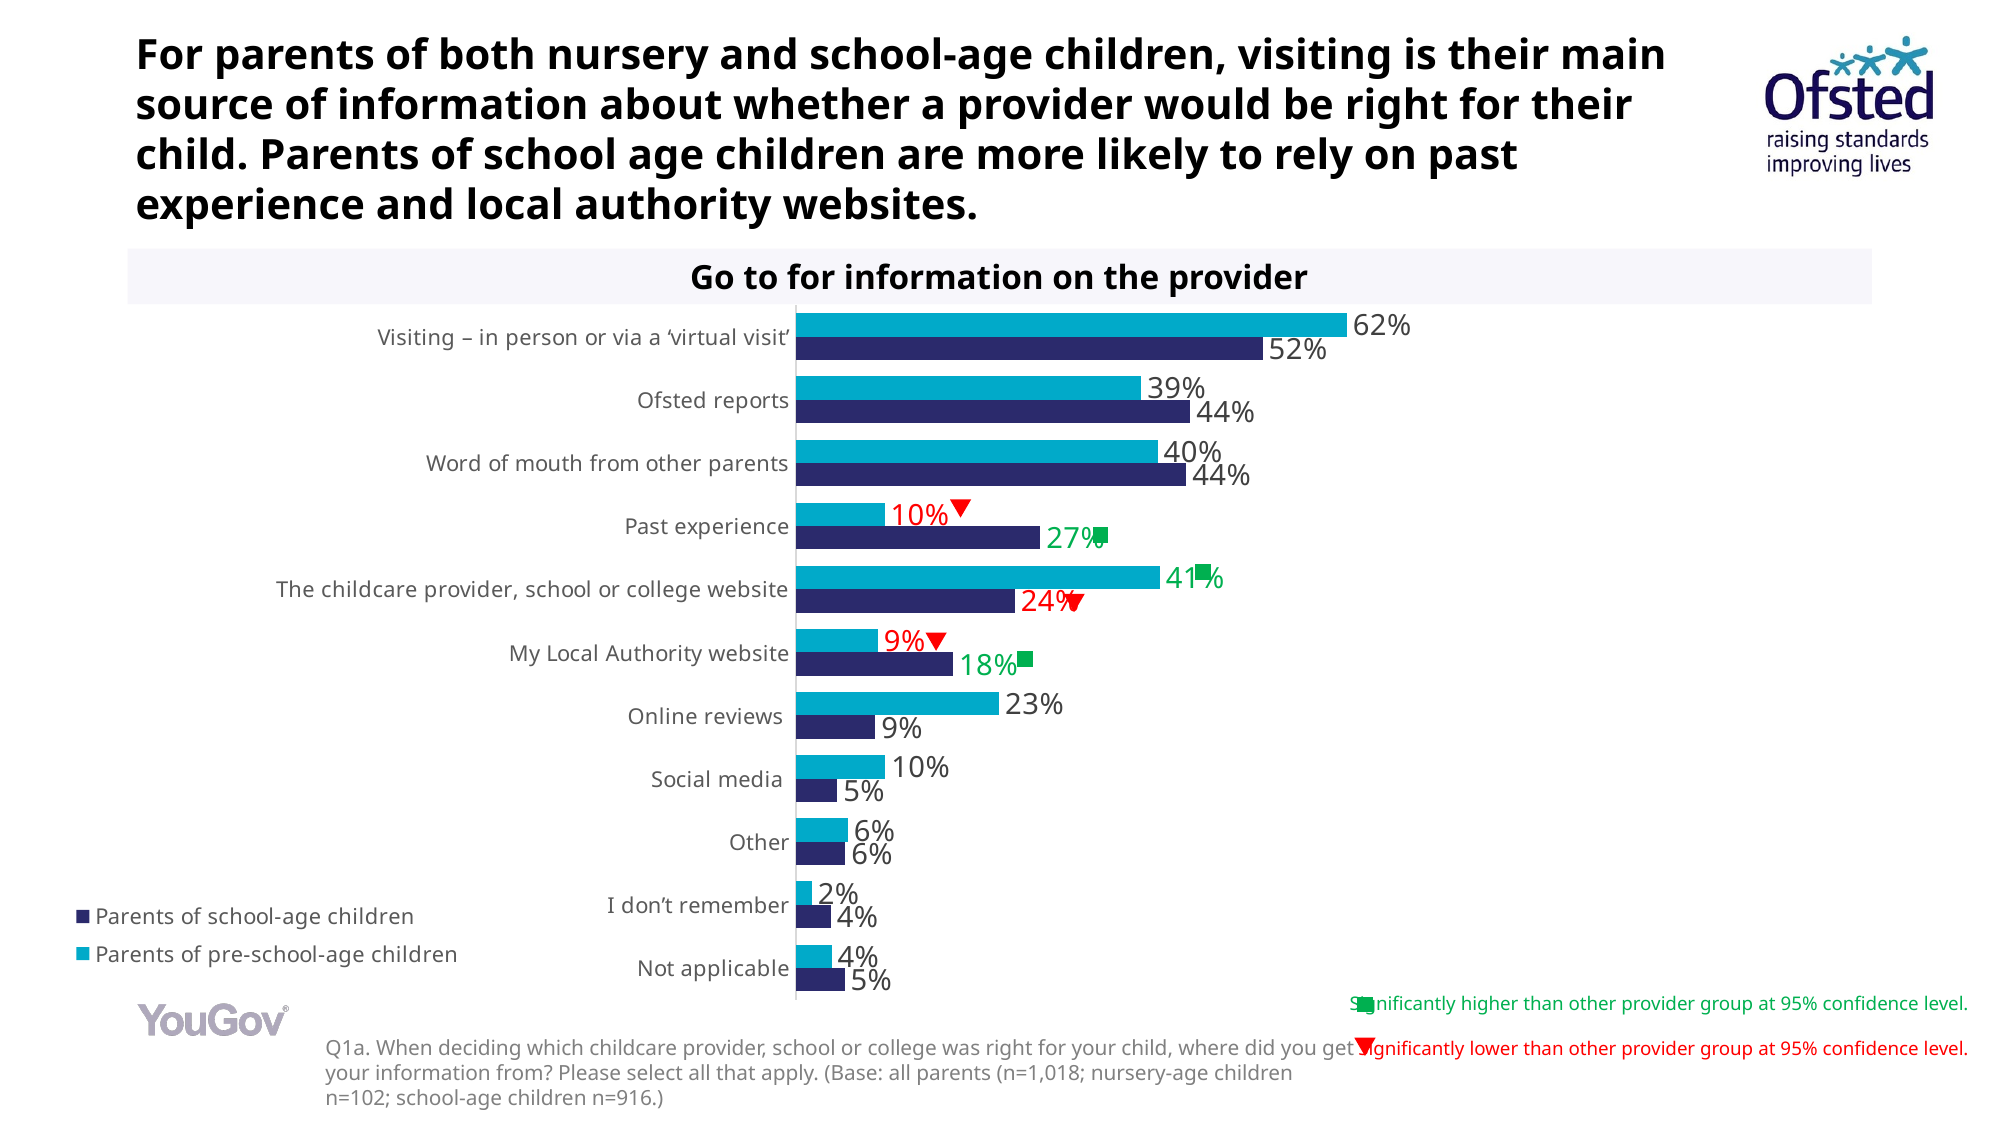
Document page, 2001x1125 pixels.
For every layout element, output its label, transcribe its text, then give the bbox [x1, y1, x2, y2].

list Go to for information on the provider [127, 248, 1872, 305]
text_box Significantly higher than other provider group at 95% confidence level. Significantly lower than other provider group at 95% confidence level. [1423, 984, 1983, 1070]
picture [1742, 32, 1973, 183]
title For parents of both nursery and school-age children, visiting is their main source of information about whether a provider would be right for their child. Parents of school age children are more likely to rely on past experience and local authority websites. [120, 20, 1699, 266]
text_box Q1a. When deciding which childcare provider, school or college was right for your child, where did you get your information from? Please select all that apply. (Base: all parents (n=1,018; nursery-age children n=102; school-age children n=916.) [310, 1074, 1375, 1125]
chart [0, 266, 1423, 1074]
